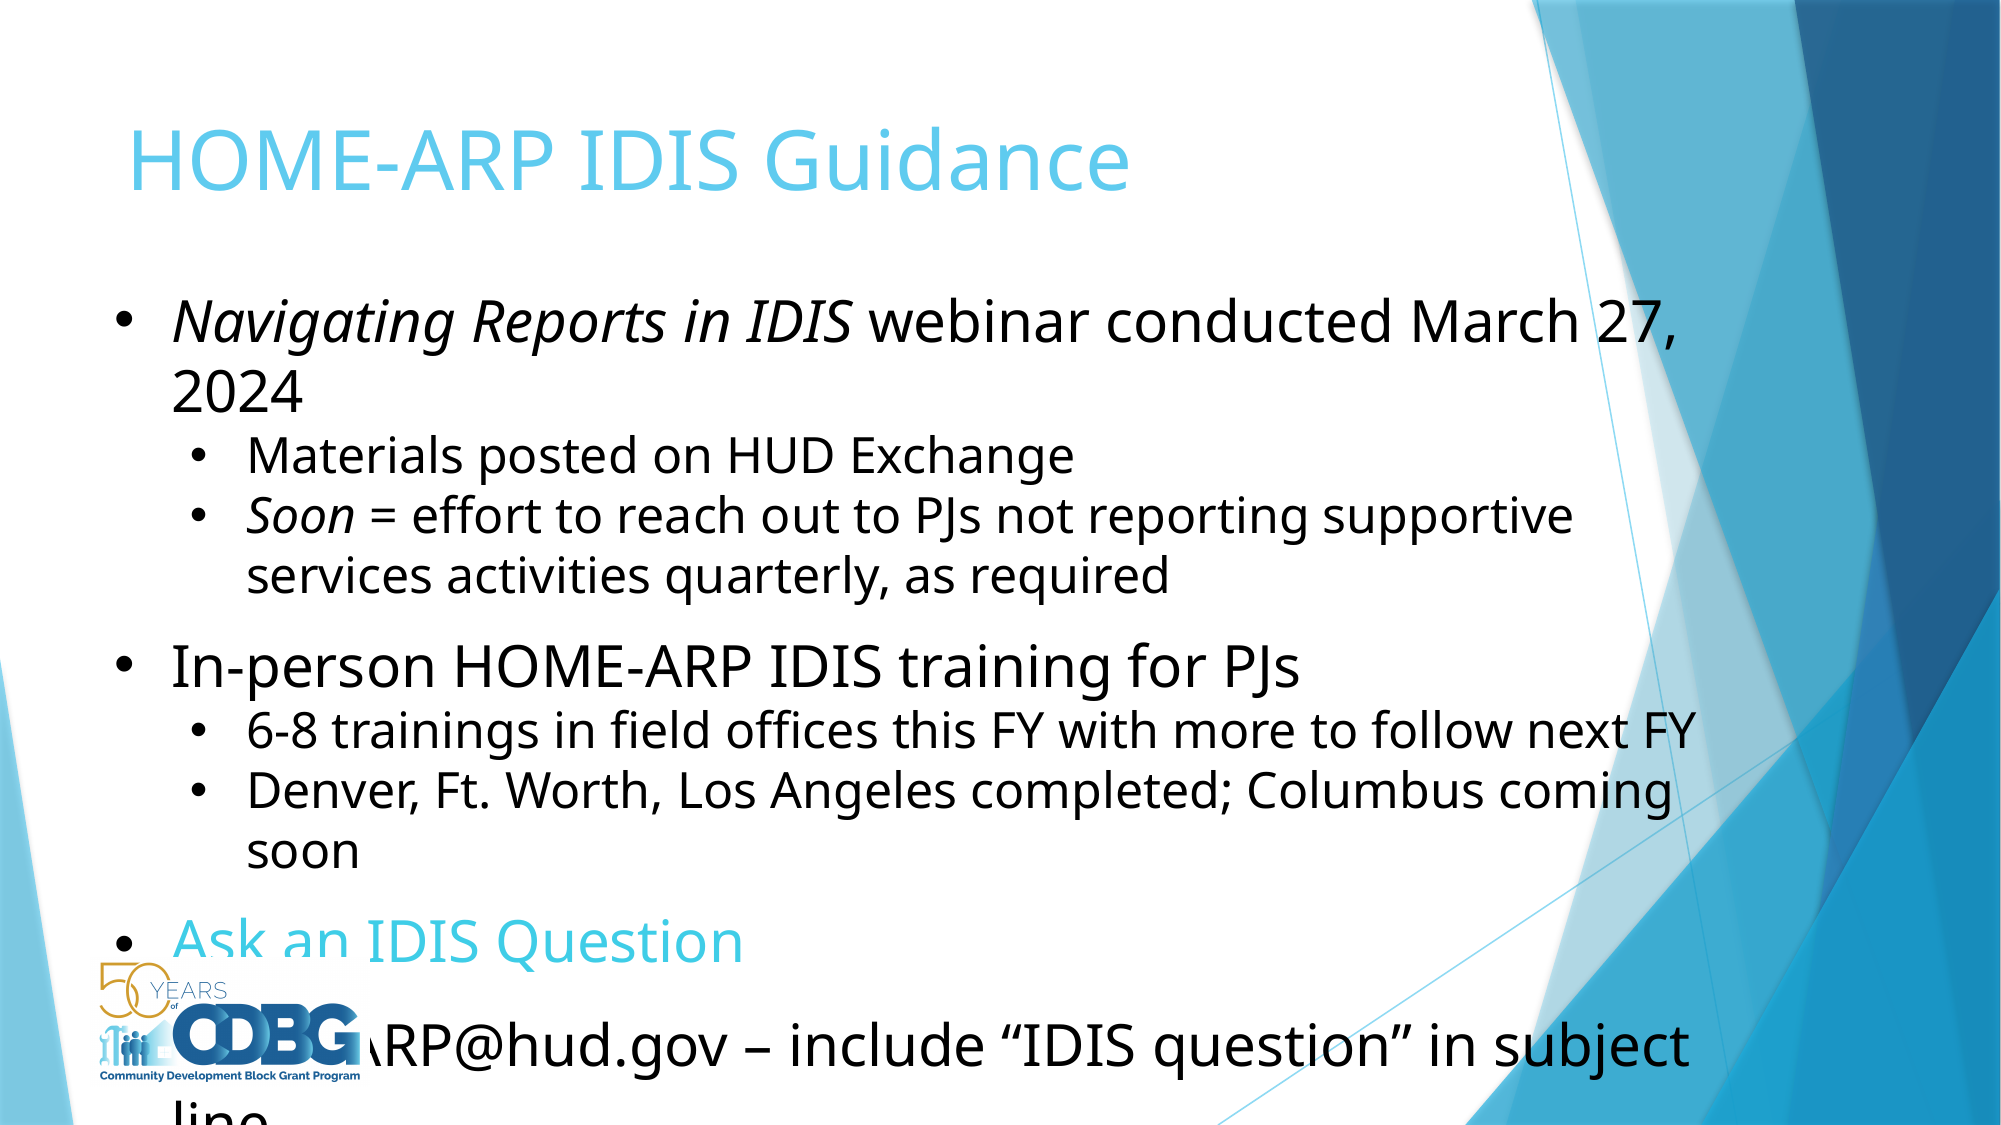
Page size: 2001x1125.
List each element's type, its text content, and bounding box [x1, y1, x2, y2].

title HOME-ARP IDIS Guidance [111, 99, 1522, 276]
text_box Navigating Reports in IDIS webinar conducted March 27, 2024 Materials posted on HUD Exchange Soon = effort to reach out to PJs not reporting supportive services activities quarterly, as required In-person HOME-ARP IDIS training for PJs 6-8 trainings in field offices this FY with more to follow next FY Denver, Ft. Worth, Los Angeles completed; Columbus coming soon Ask an IDIS Question HOMEARP@hud.gov – include “IDIS question” in subject line [99, 276, 1771, 1125]
picture [90, 956, 370, 1088]
